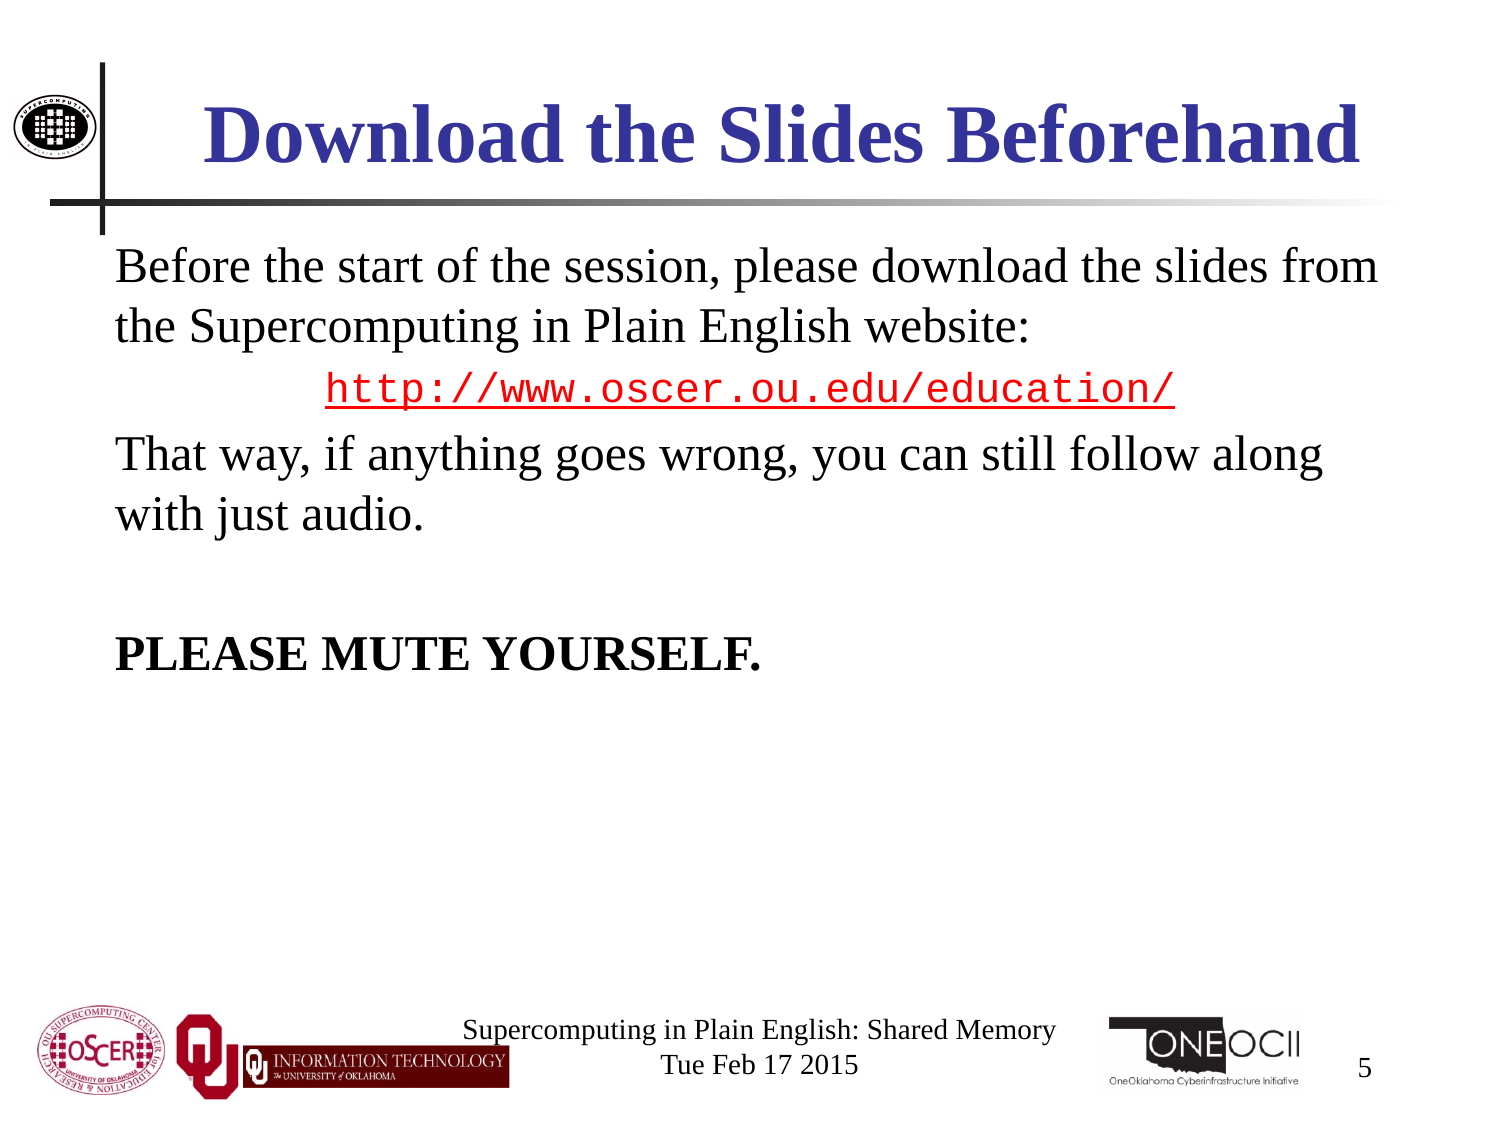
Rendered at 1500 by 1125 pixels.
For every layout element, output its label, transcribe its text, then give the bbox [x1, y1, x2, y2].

footer Supercomputing in Plain English: Shared Memory Tue Feb 17 2015 [431, 1012, 1088, 1088]
picture [12, 94, 98, 161]
picture [37, 1005, 165, 1095]
list Before the start of the session, please download the slides from the Supercomputing in Plain English website: http://www.oscer.ou.edu/education/ That way, if anything goes wrong, you can still follow along with just audio. PLEASE MUTE YOURSELF. [99, 224, 1401, 988]
picture [1100, 1013, 1306, 1093]
title Download the Slides Beforehand [124, 74, 1442, 187]
picture [174, 1012, 513, 1102]
slide_number 5 [1174, 1015, 1388, 1091]
